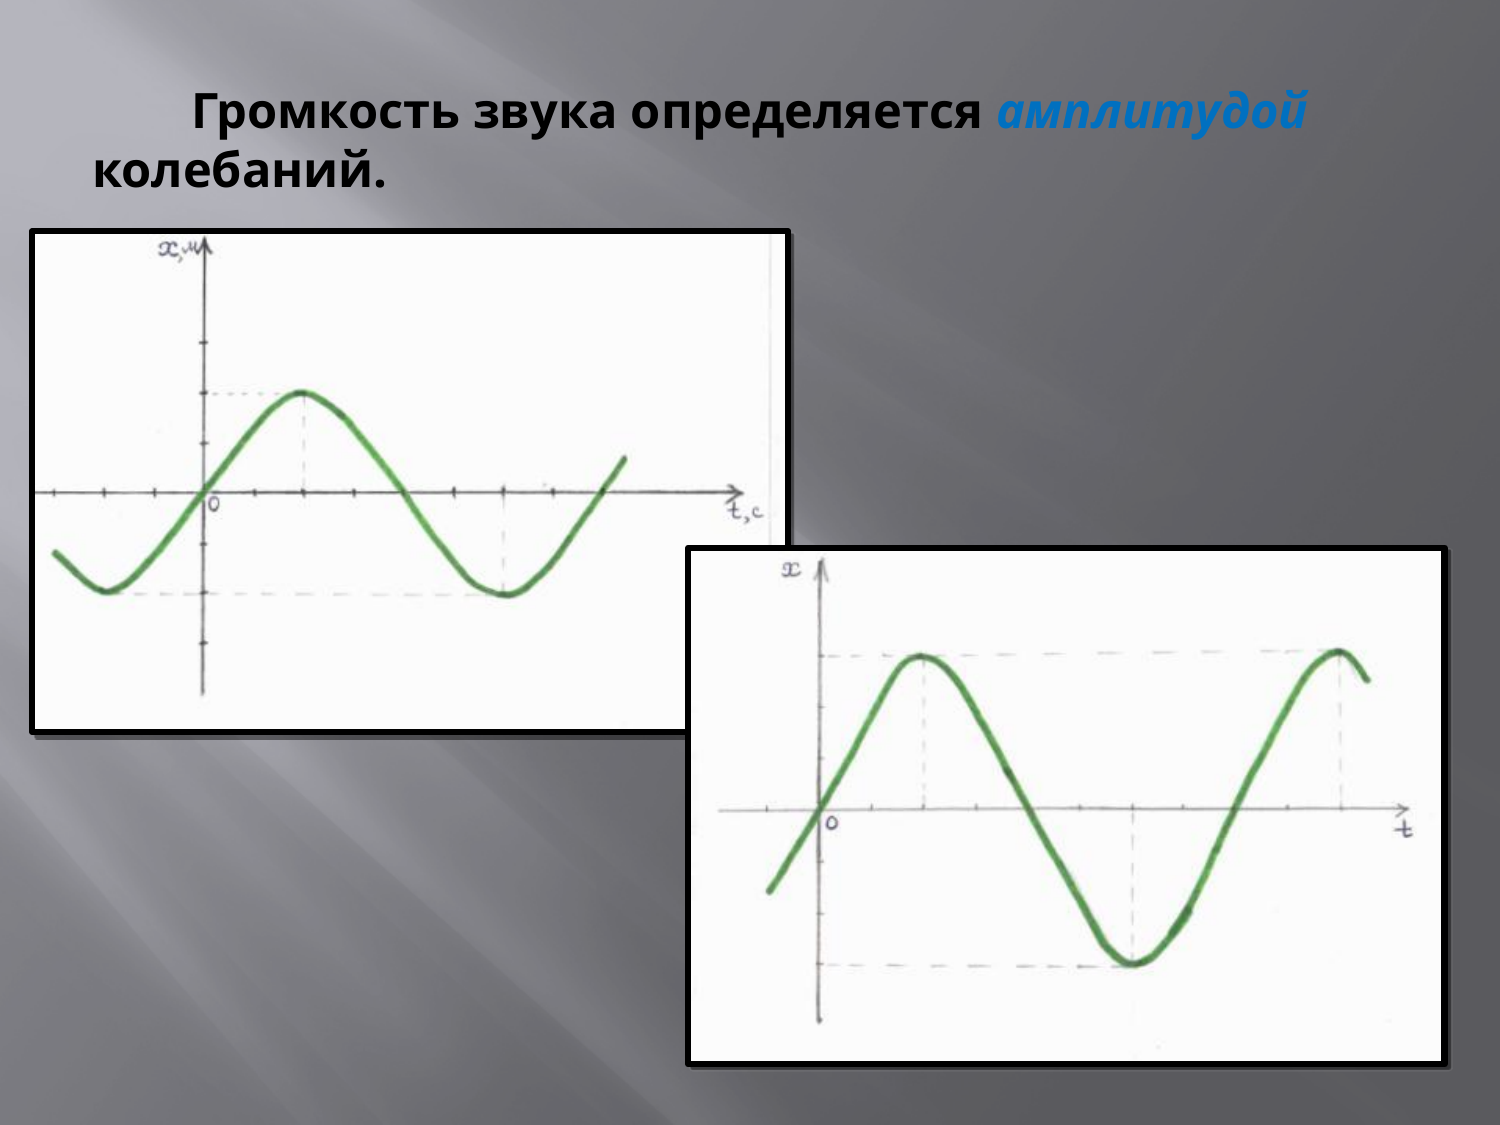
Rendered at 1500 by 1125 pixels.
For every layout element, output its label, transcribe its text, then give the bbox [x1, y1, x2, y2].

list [34, 234, 786, 730]
title Громкость звука определяется амплитудой колебаний. [75, 45, 1425, 233]
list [691, 550, 1442, 1062]
